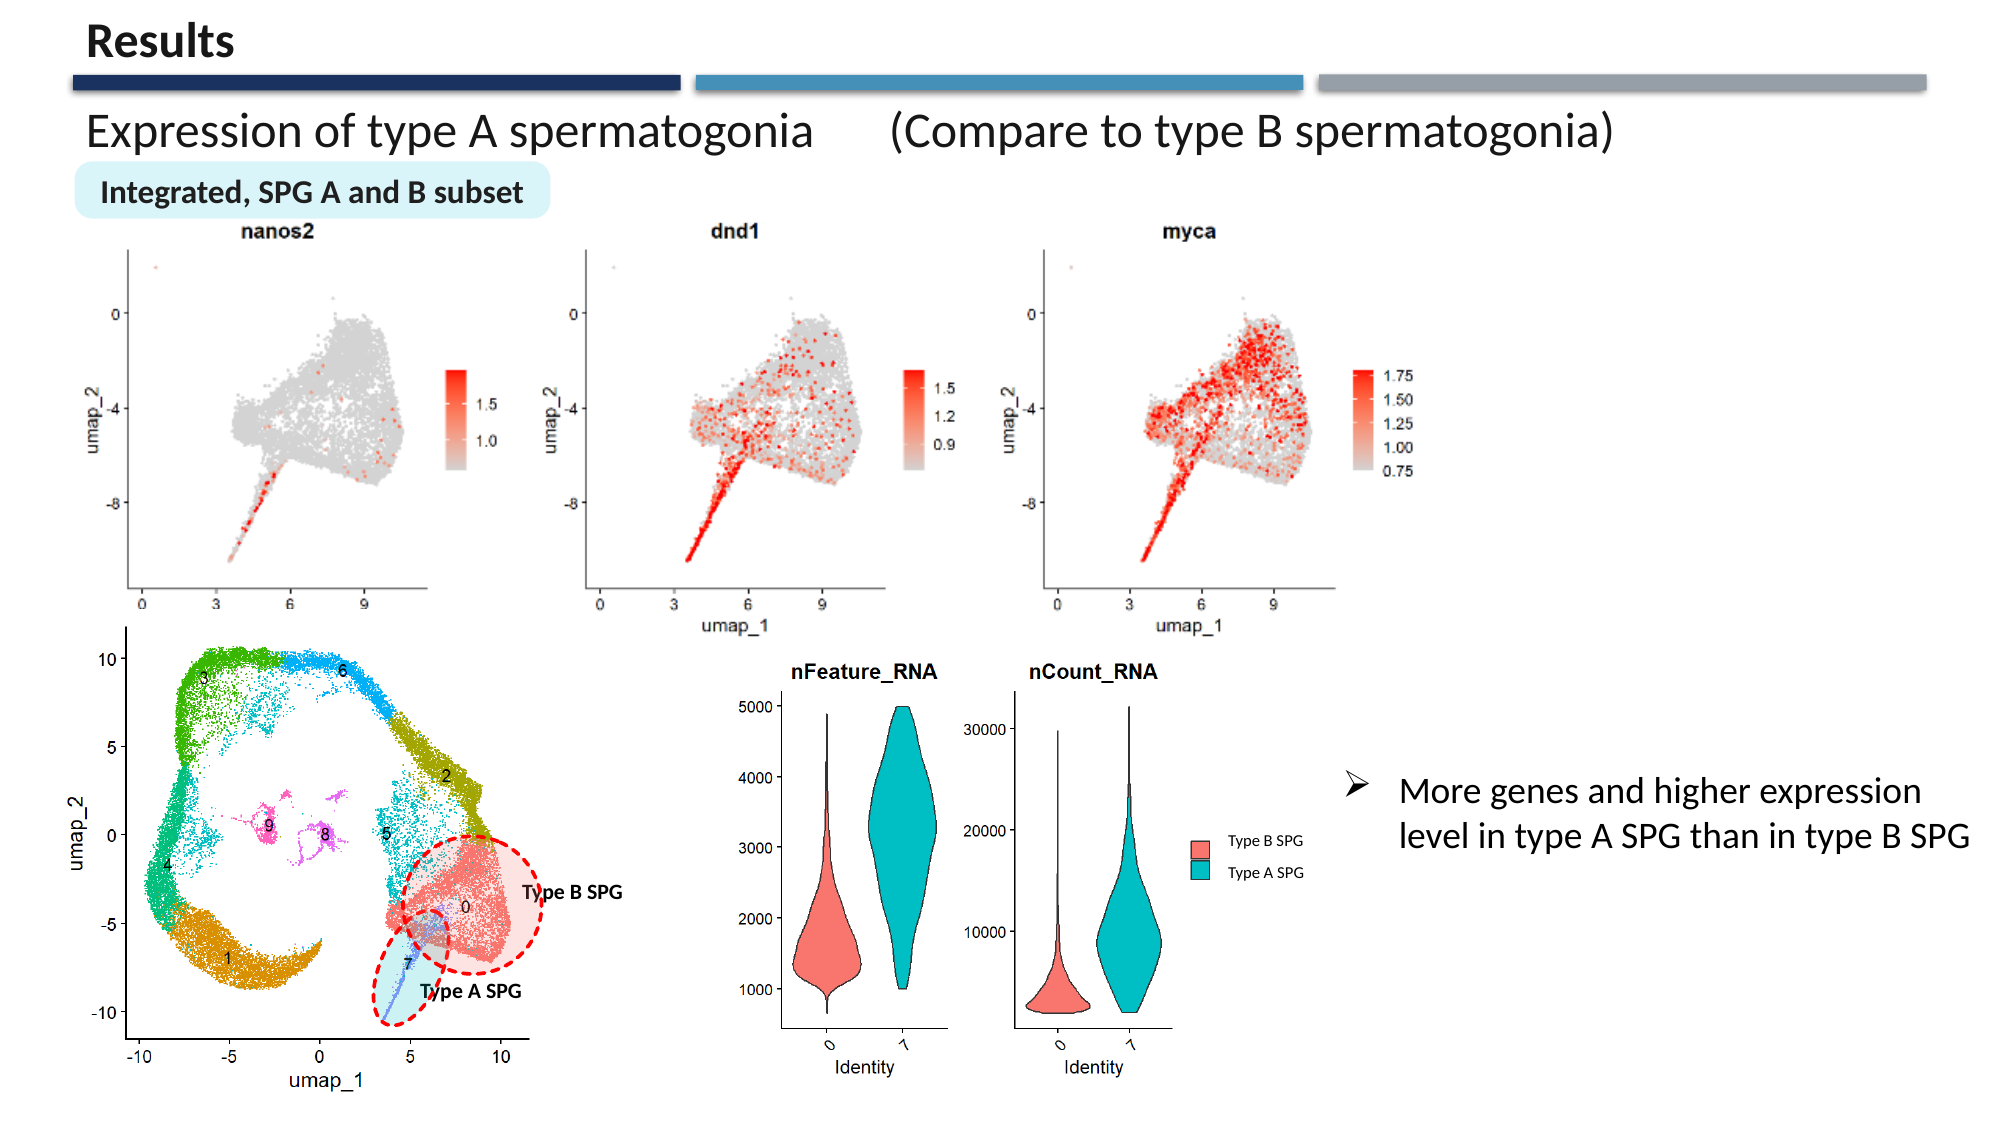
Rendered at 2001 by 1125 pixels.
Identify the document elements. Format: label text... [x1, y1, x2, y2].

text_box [48, 609, 672, 1109]
text_box Results [71, 0, 1072, 75]
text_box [68, 206, 1430, 653]
text_box Expression of type A spermatogonia (Compare to type B spermatogonia) [71, 89, 1744, 165]
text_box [722, 645, 1341, 1094]
text_box More genes and higher expression level in type A SPG than in type B SPG [1347, 758, 2000, 864]
text_box Integrated, SPG A and B subset [72, 159, 553, 204]
